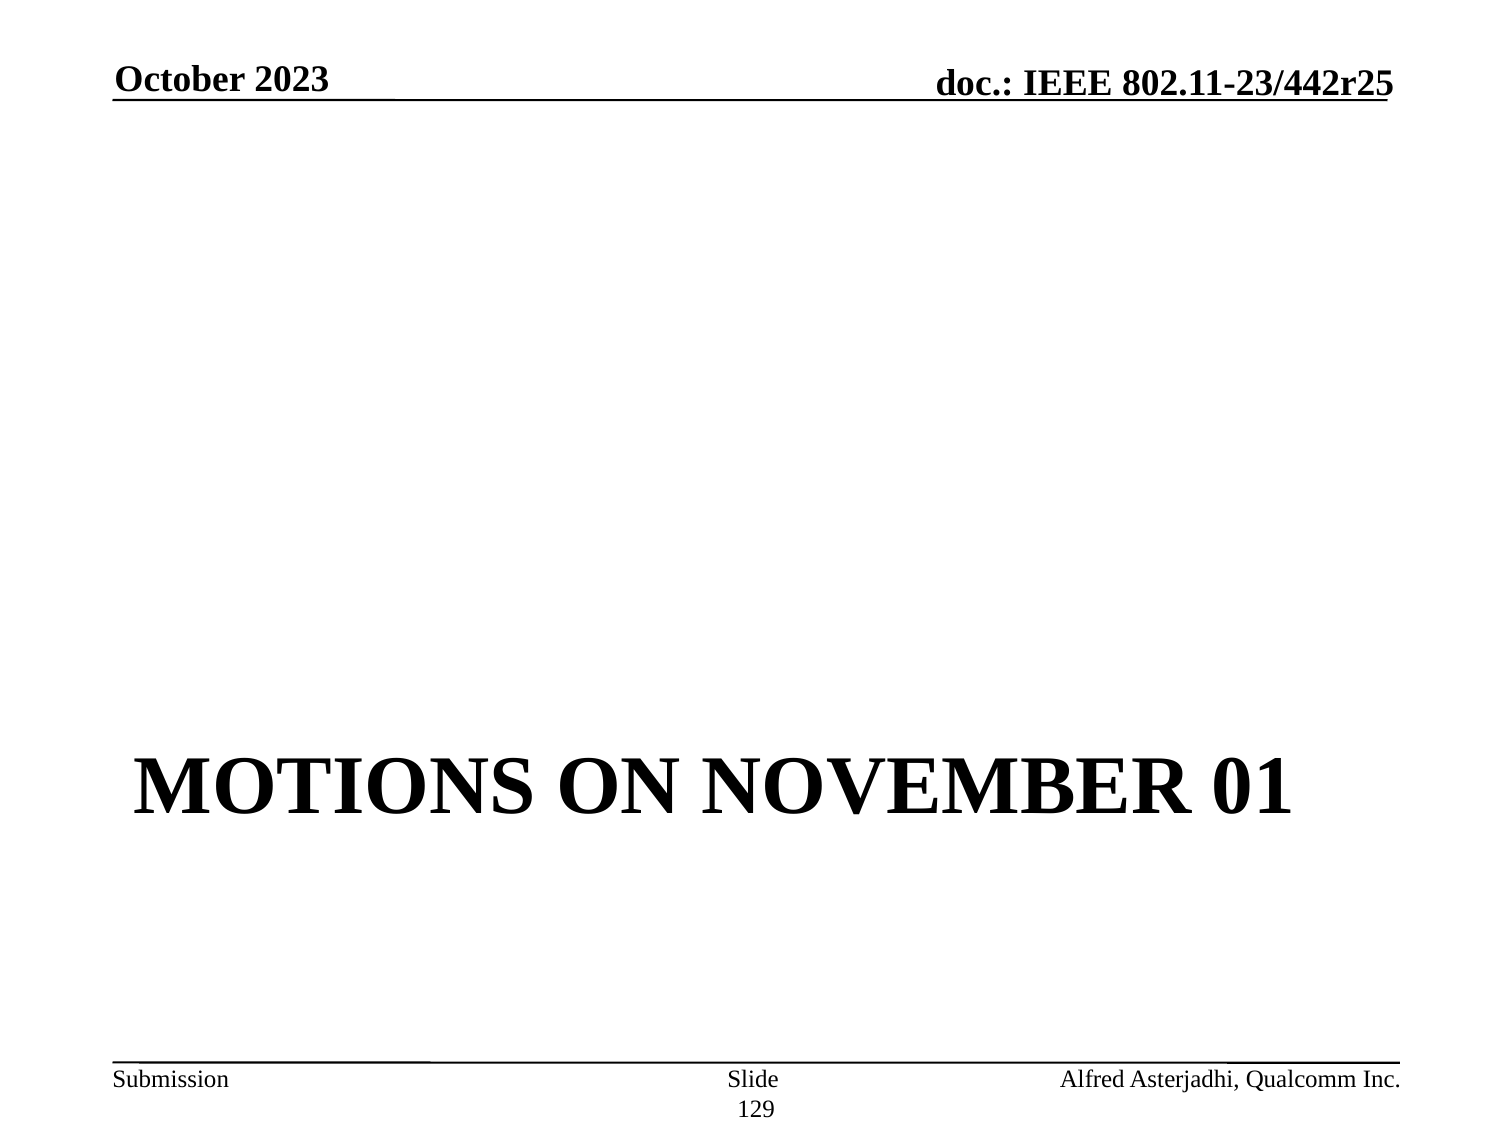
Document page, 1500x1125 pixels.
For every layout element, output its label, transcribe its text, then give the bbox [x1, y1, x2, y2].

footer Alfred Asterjadhi, Qualcomm Inc. [878, 1061, 1402, 1093]
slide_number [114, 54, 423, 100]
title Motions on November 01 [118, 722, 1394, 947]
slide_number Slide 129 [712, 1061, 800, 1123]
